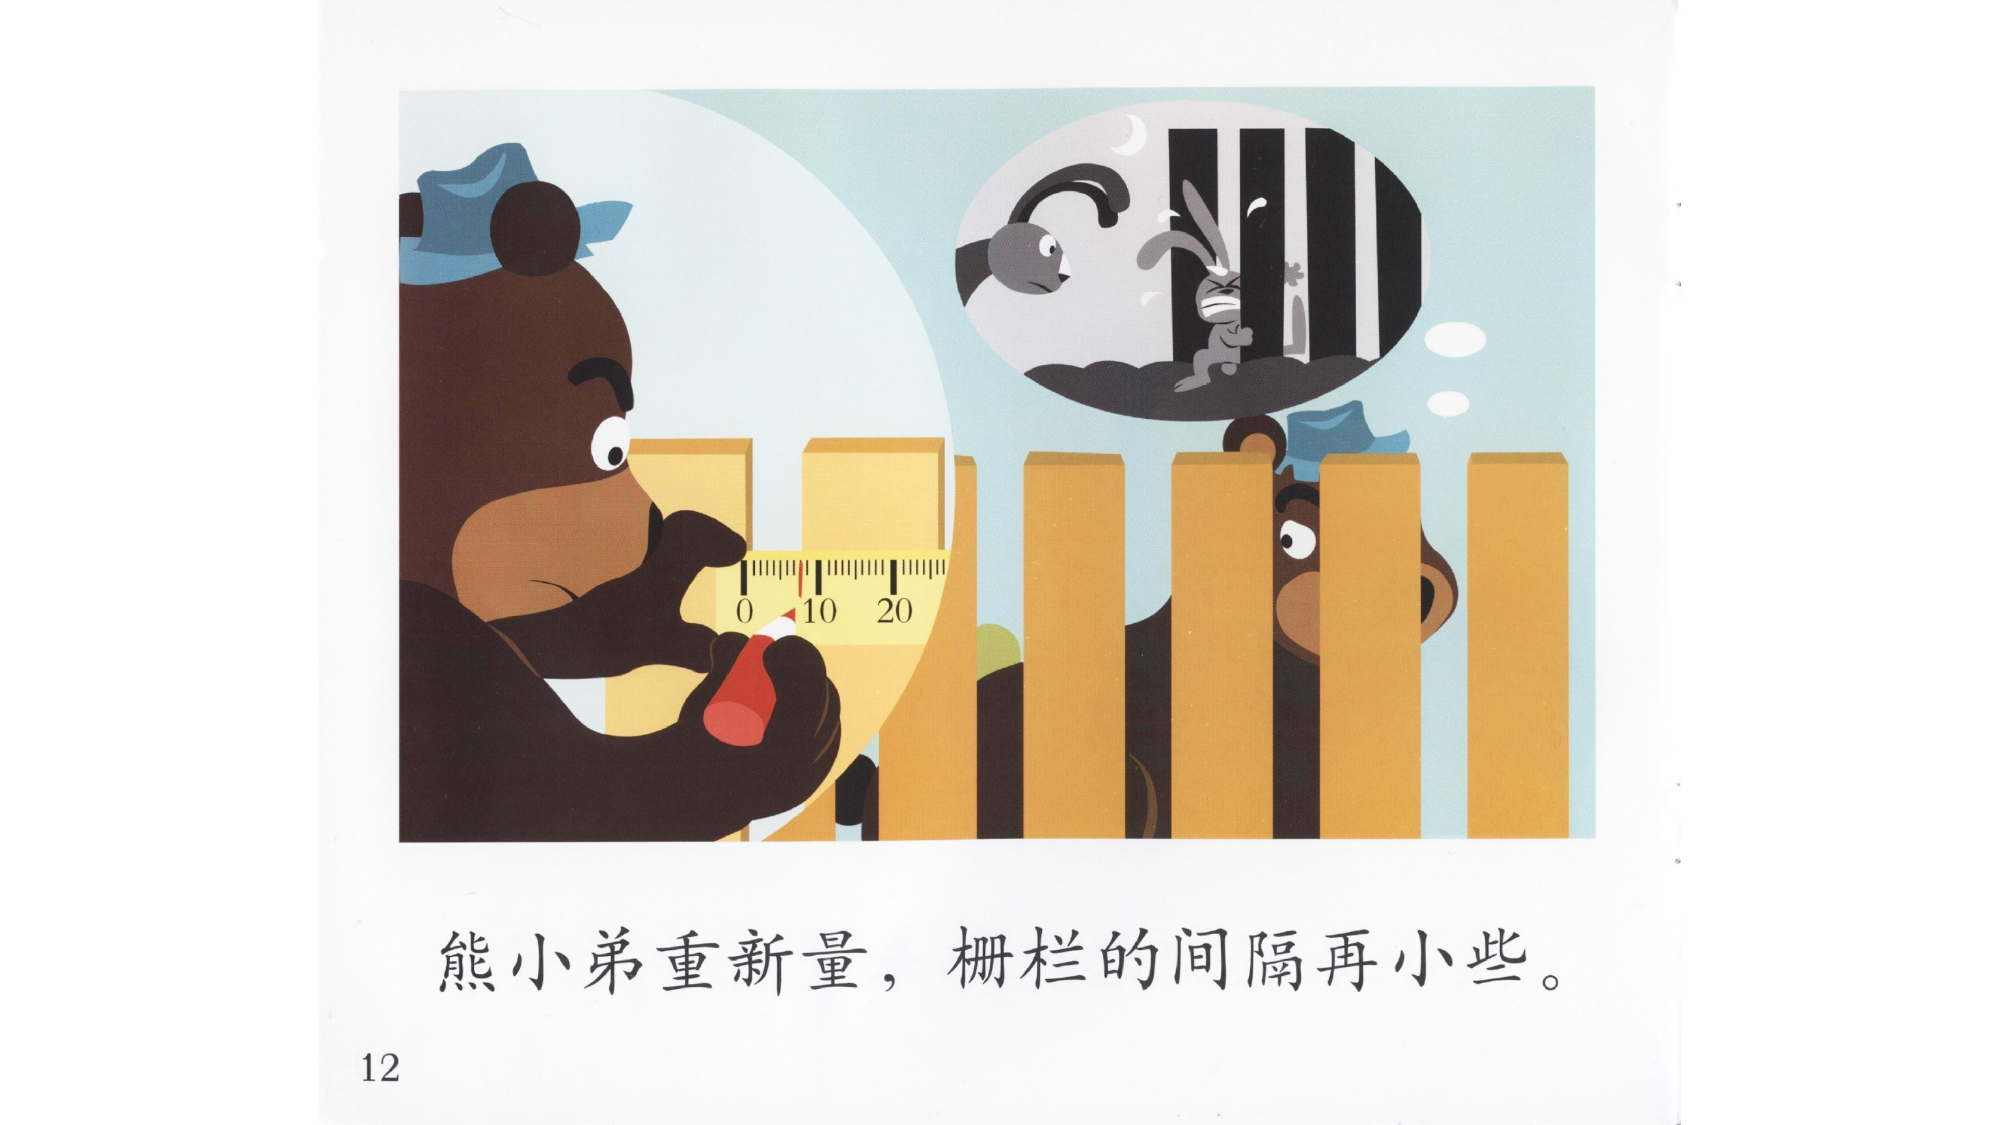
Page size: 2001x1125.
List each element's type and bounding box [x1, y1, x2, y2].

picture [319, 0, 1681, 1125]
